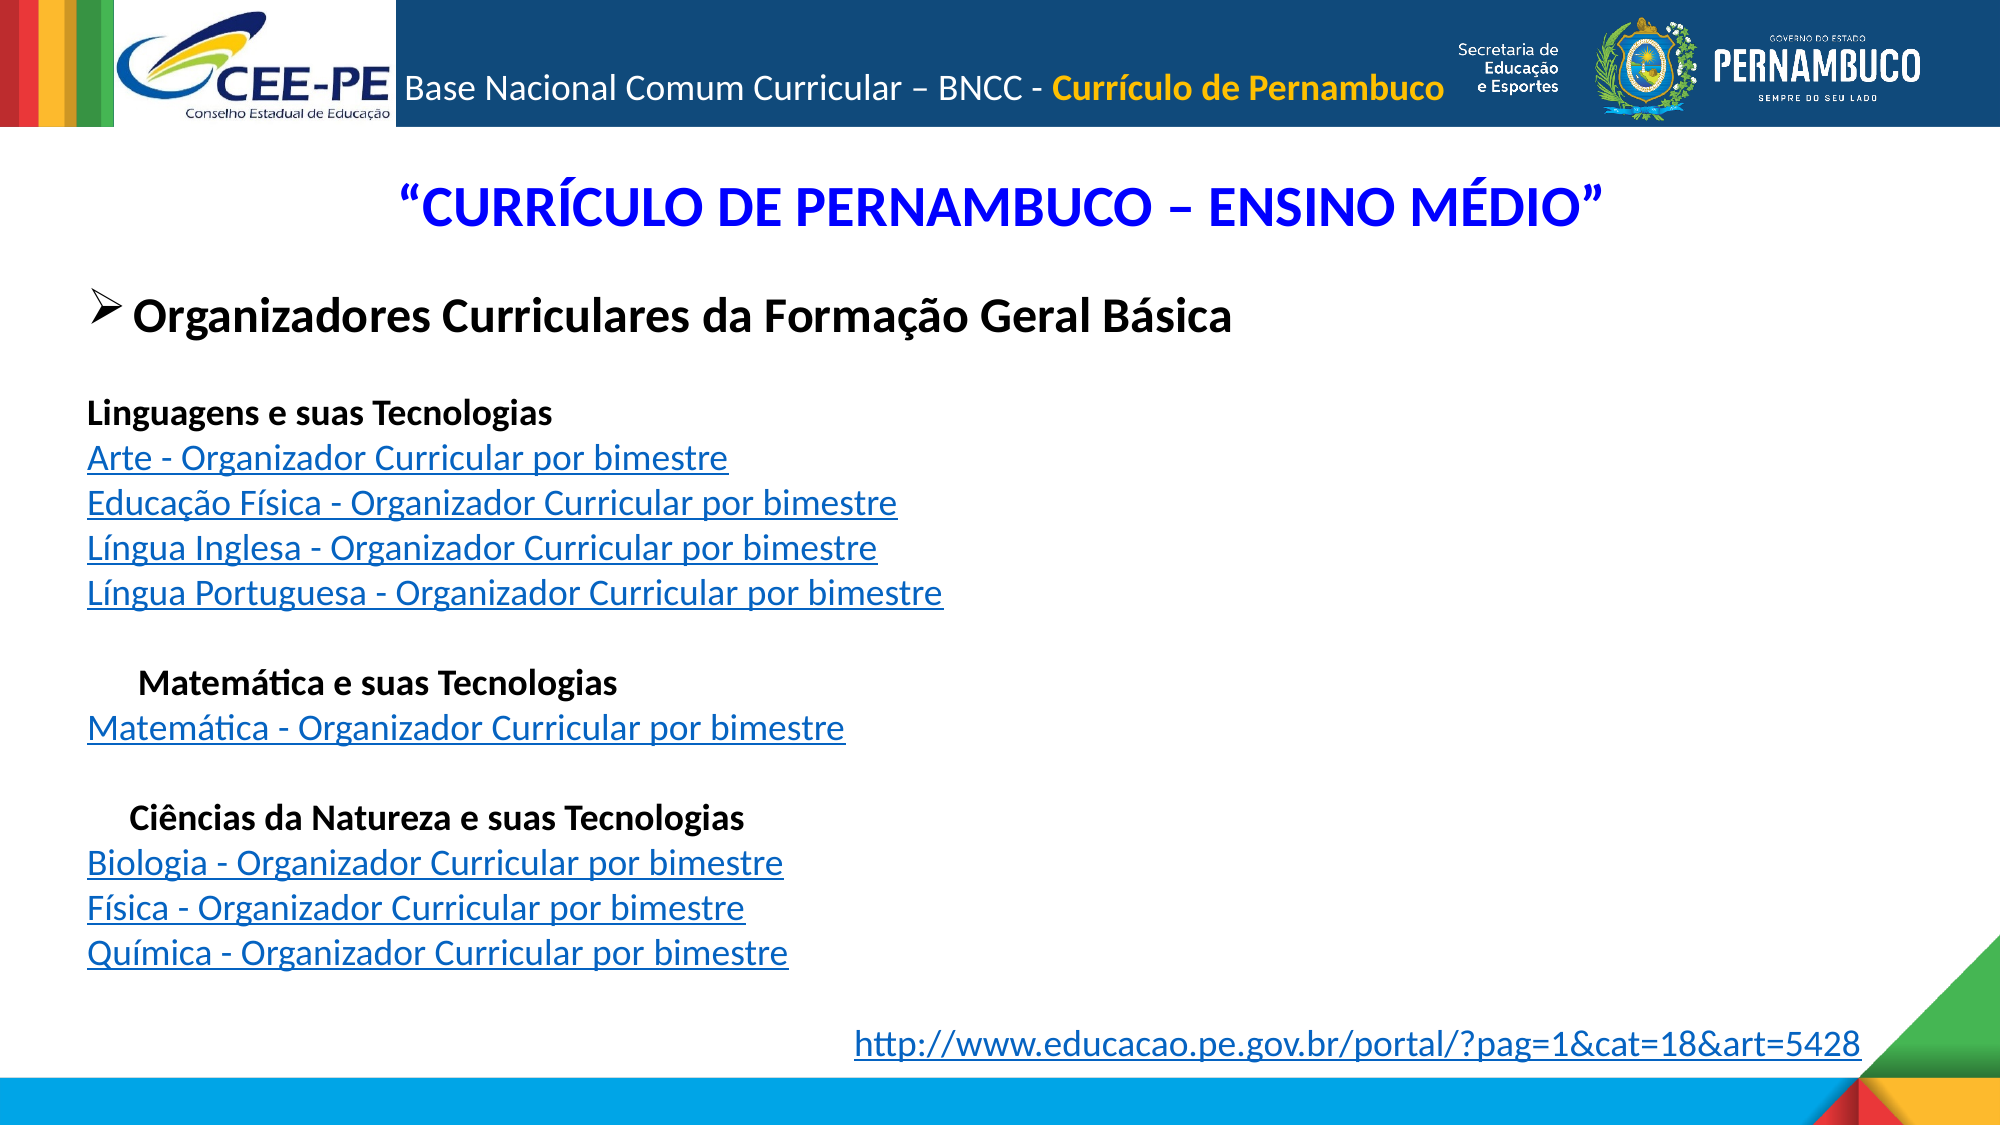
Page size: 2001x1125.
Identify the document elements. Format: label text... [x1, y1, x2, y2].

picture [0, 934, 2000, 1125]
picture [0, 0, 2000, 127]
text_box “CURRÍCULO DE PERNAMBUCO – ENSINO MÉDIO” Organizadores Curriculares da Formação Geral Básica Linguagens e suas Tecnologias Arte - Organizador Curricular por bimestre Educação Física - Organizador Curricular por bimestre Língua Inglesa - Organizador Curricular por bimestre Língua Portuguesa - Organizador Curricular por bimestre Matemática e suas Tecnologias Matemática - Organizador Curricular por bimestre Ciências da Natureza e suas Tecnologias Biologia - Organizador Curricular por bimestre Física - Organizador Curricular por bimestre Química - Organizador Curricular por bimestre [72, 127, 1920, 934]
